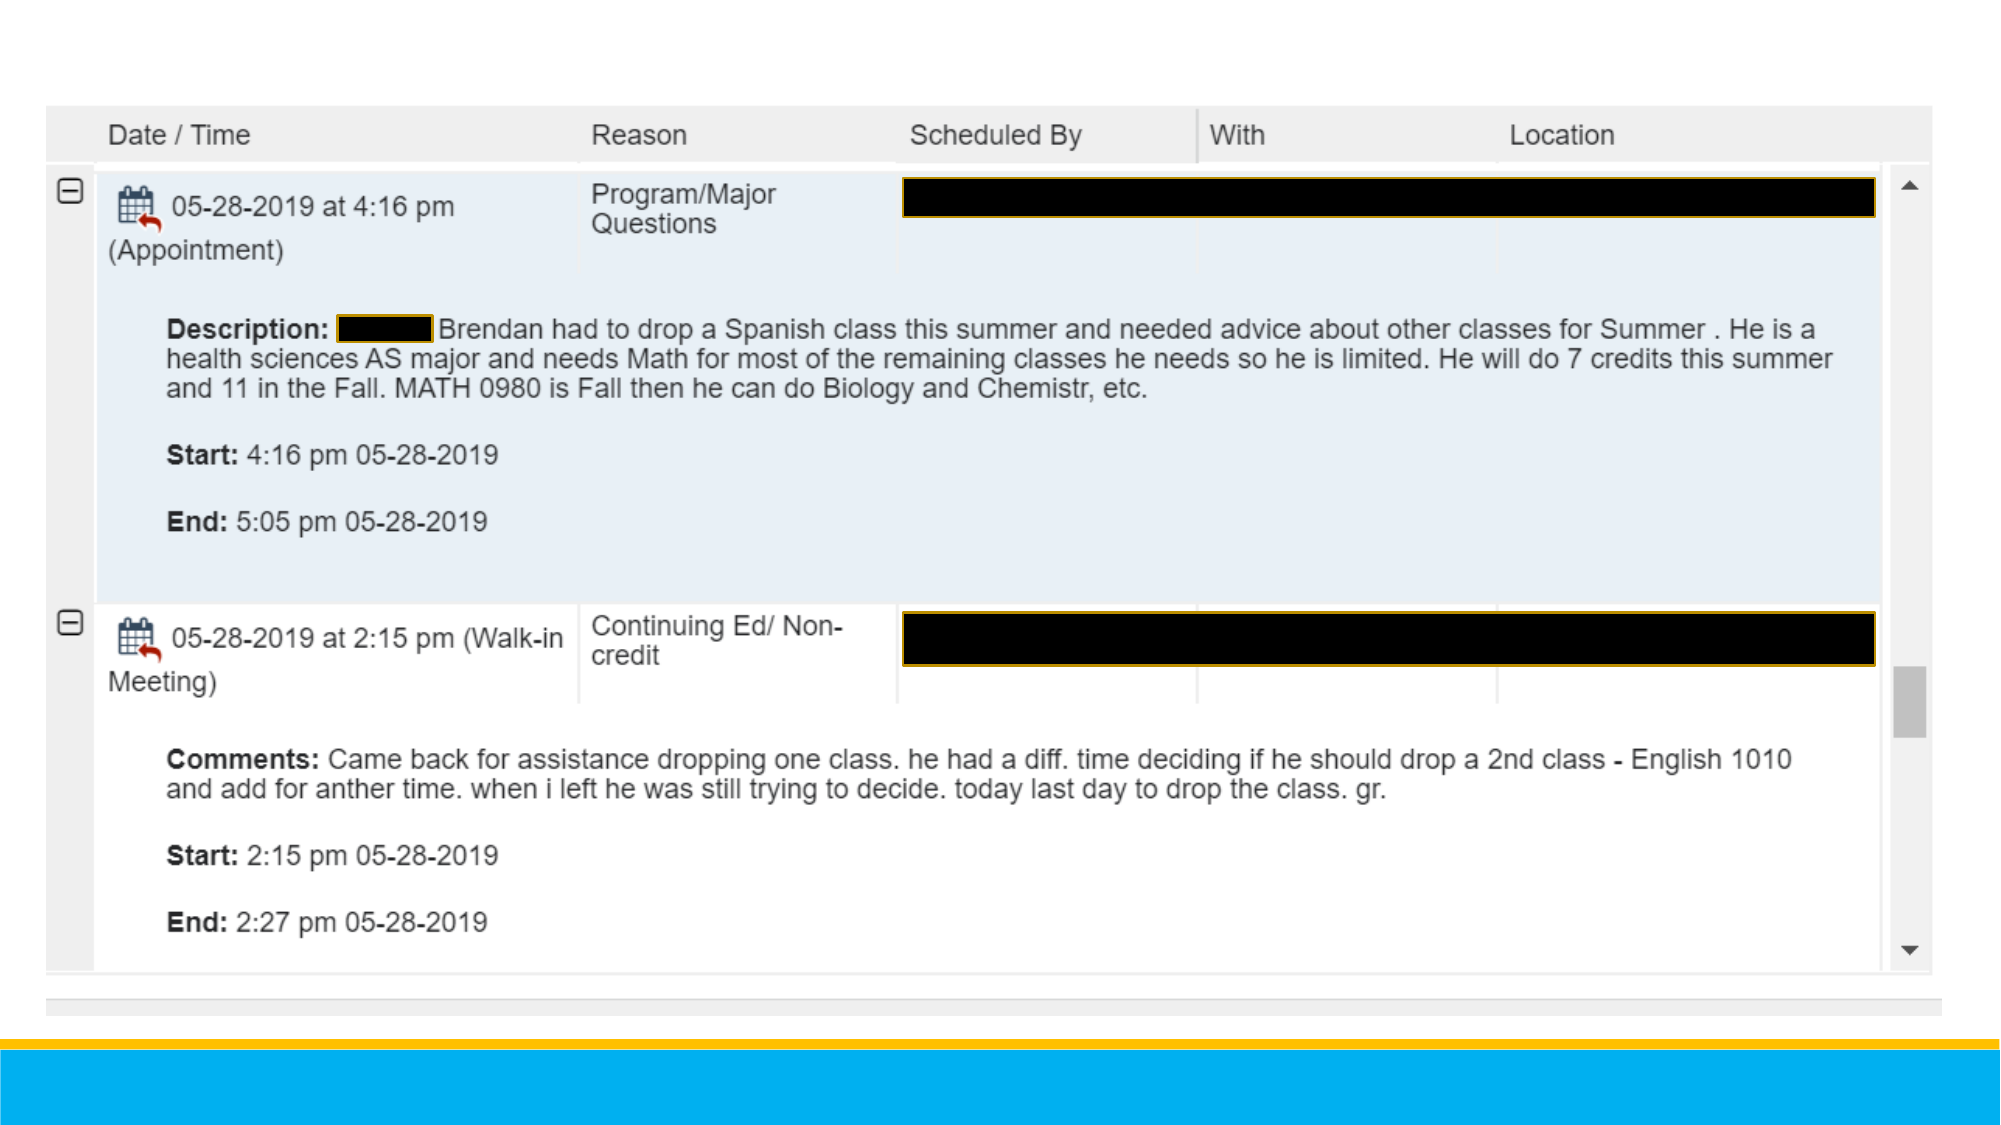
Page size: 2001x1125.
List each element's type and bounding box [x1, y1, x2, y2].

picture [46, 102, 1942, 1017]
